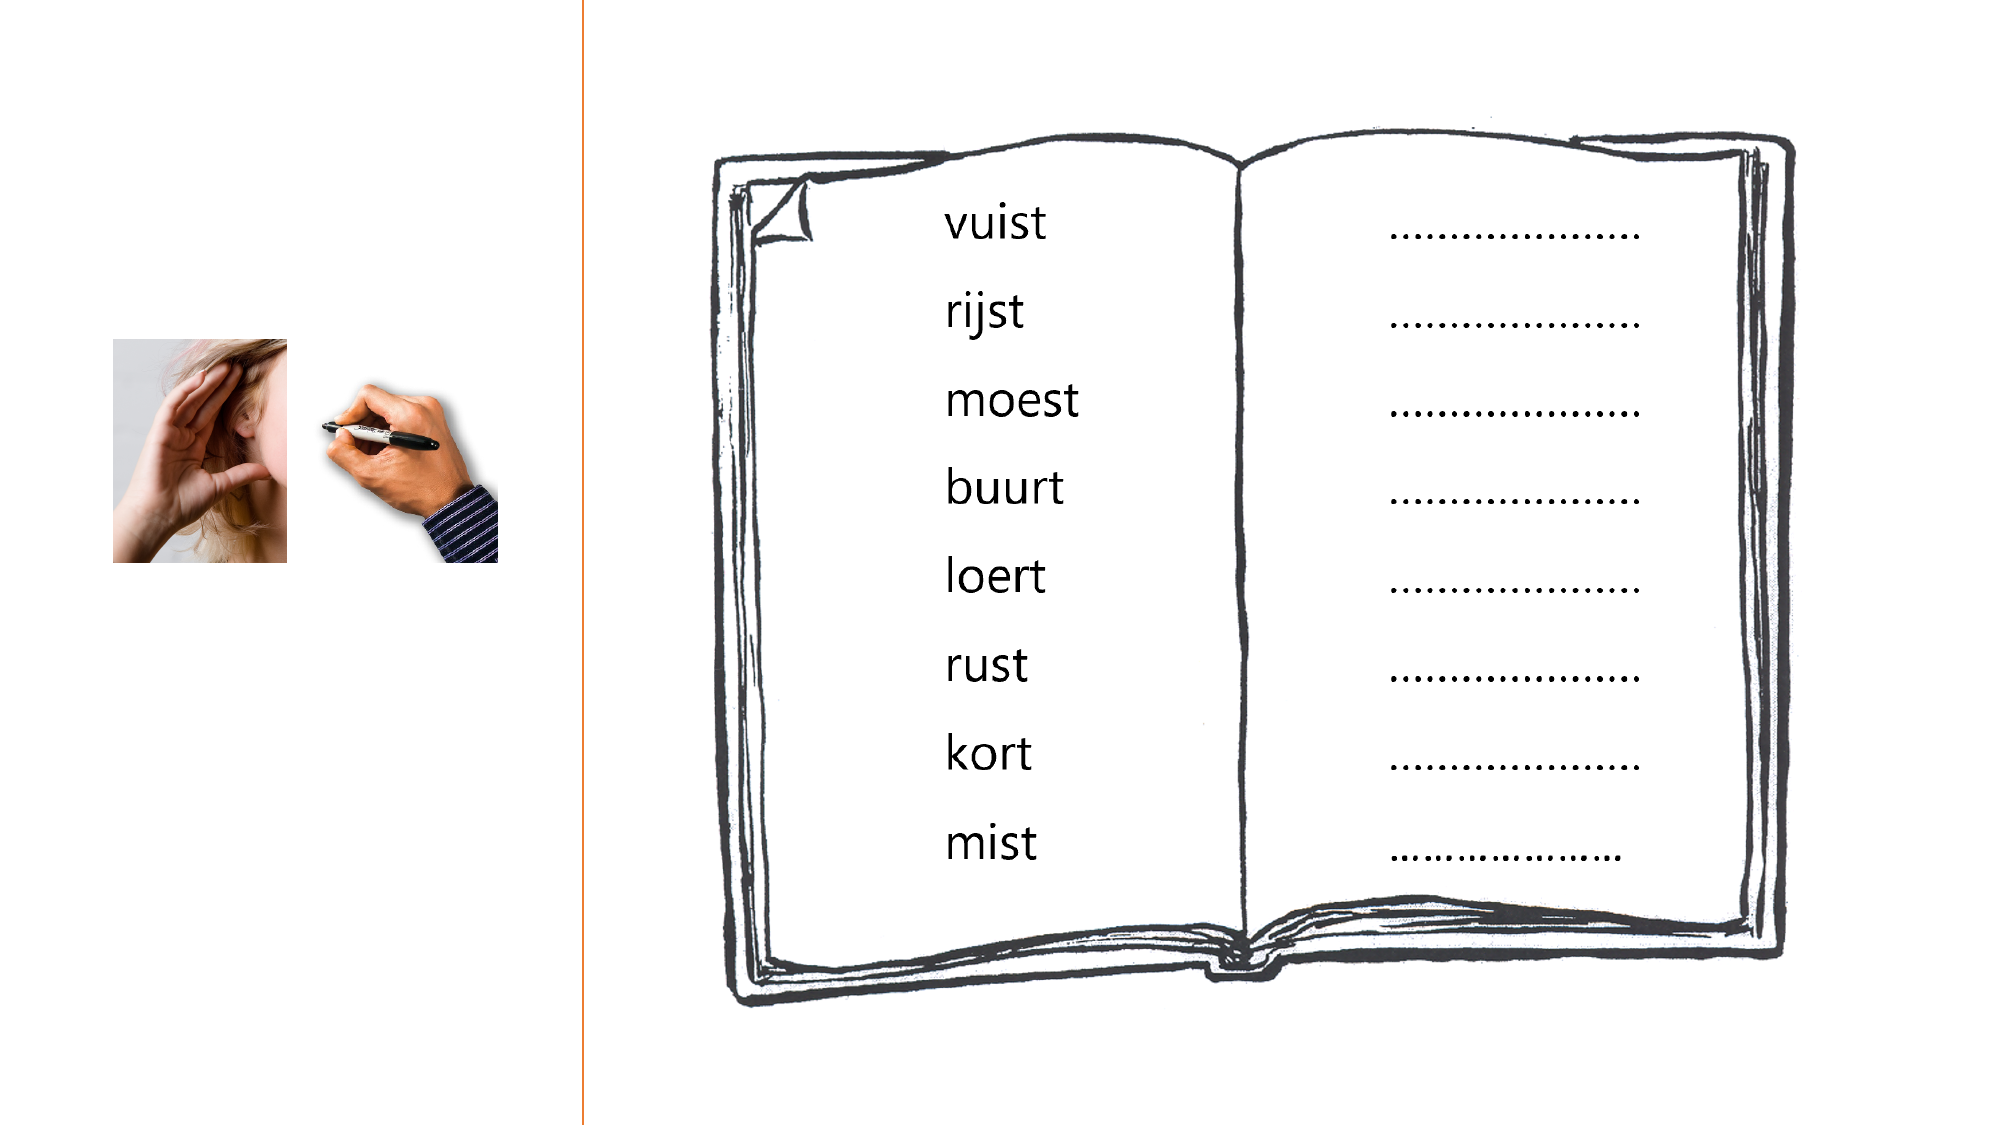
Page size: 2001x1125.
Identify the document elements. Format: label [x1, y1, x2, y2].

picture [699, 106, 1809, 1019]
text_box [113, 339, 498, 563]
